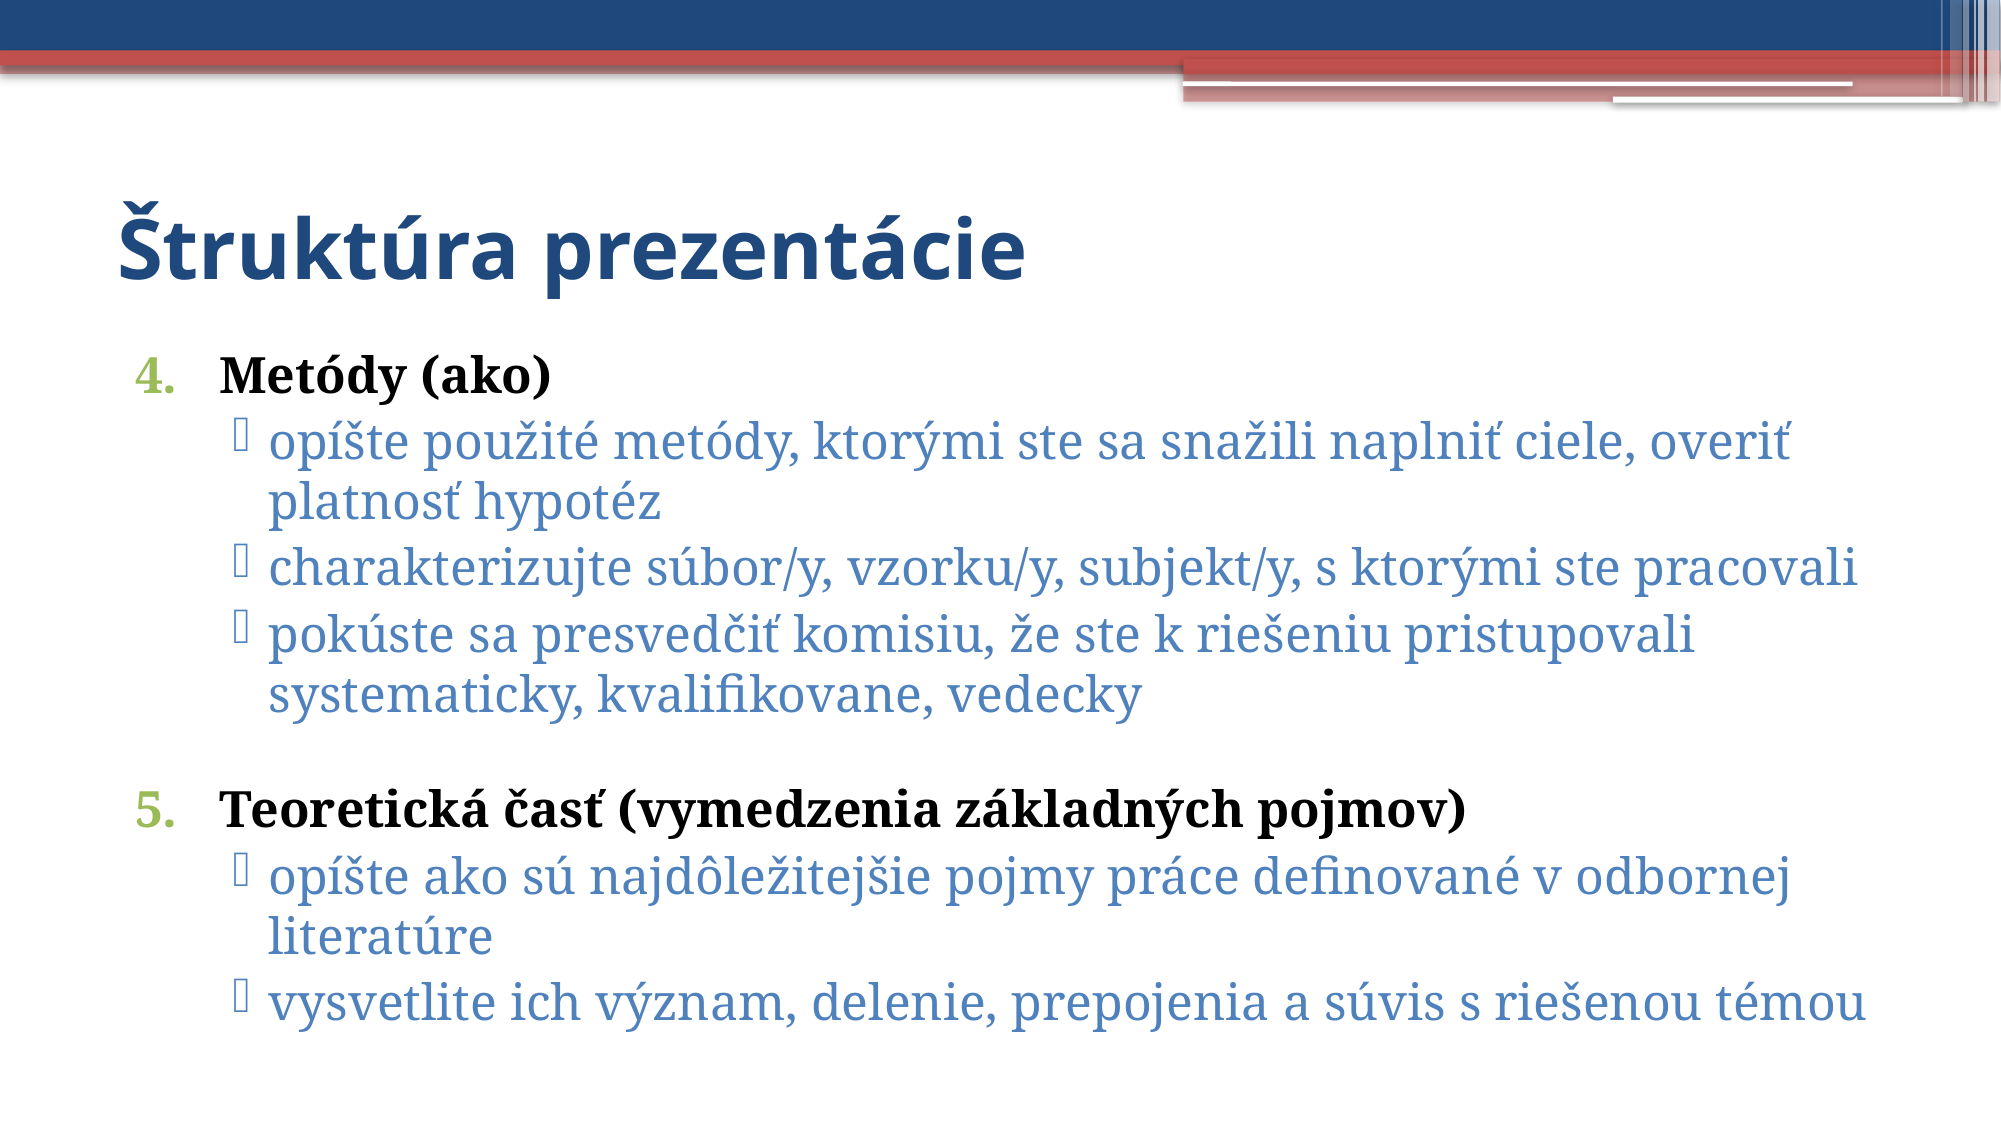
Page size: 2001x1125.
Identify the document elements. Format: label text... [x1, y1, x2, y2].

list Metódy (ako) opíšte použité metódy, ktorými ste sa snažili naplniť ciele, overiť platnosť hypotéz charakterizujte súbor/y, vzorku/y, subjekt/y, s ktorými ste pracovali pokúste sa presvedčiť komisiu, že ste k riešeniu pristupovali systematicky, kvalifikovane, vedecky Teoretická časť (vymedzenia základných pojmov) opíšte ako sú najdôležitejšie pojmy práce definované v odbornej literatúre vysvetlite ich význam, delenie, prepojenia a súvis s riešenou témou [102, 335, 1922, 1083]
title Štruktúra prezentácie [102, 159, 1922, 335]
